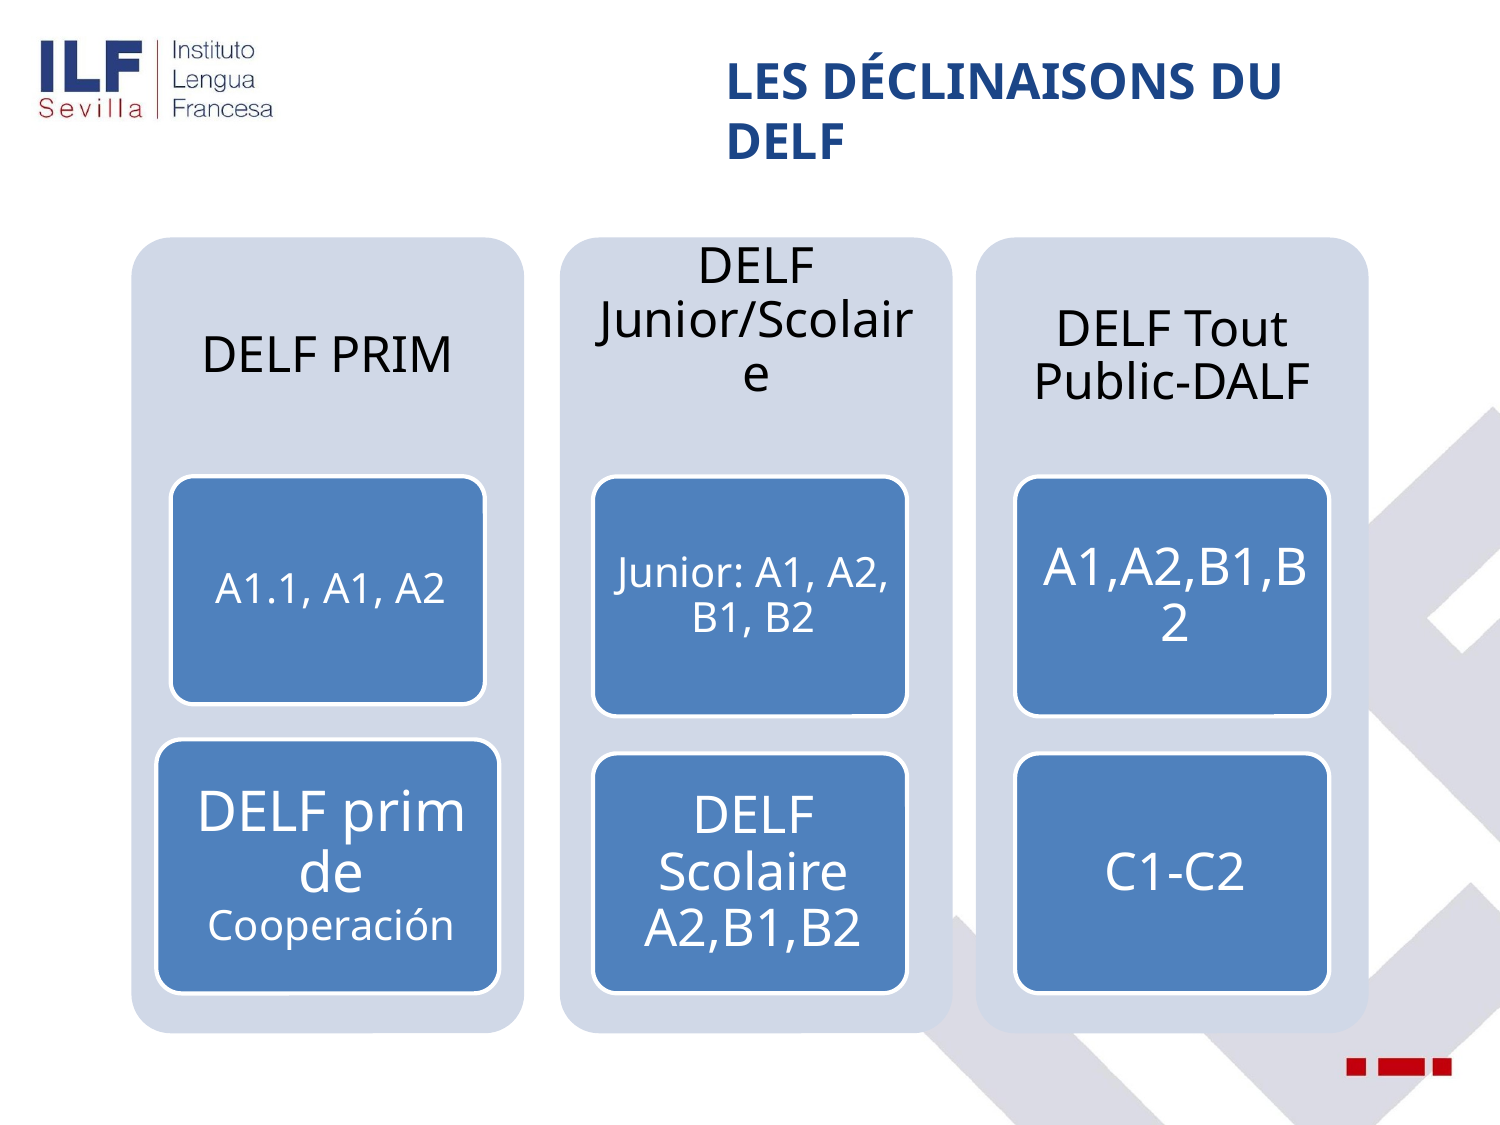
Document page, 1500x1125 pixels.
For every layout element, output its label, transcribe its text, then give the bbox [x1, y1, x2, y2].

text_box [131, 237, 1369, 1034]
title LES DÉCLINAISONS DU DELF [725, 50, 1415, 111]
picture [31, 36, 1500, 1125]
